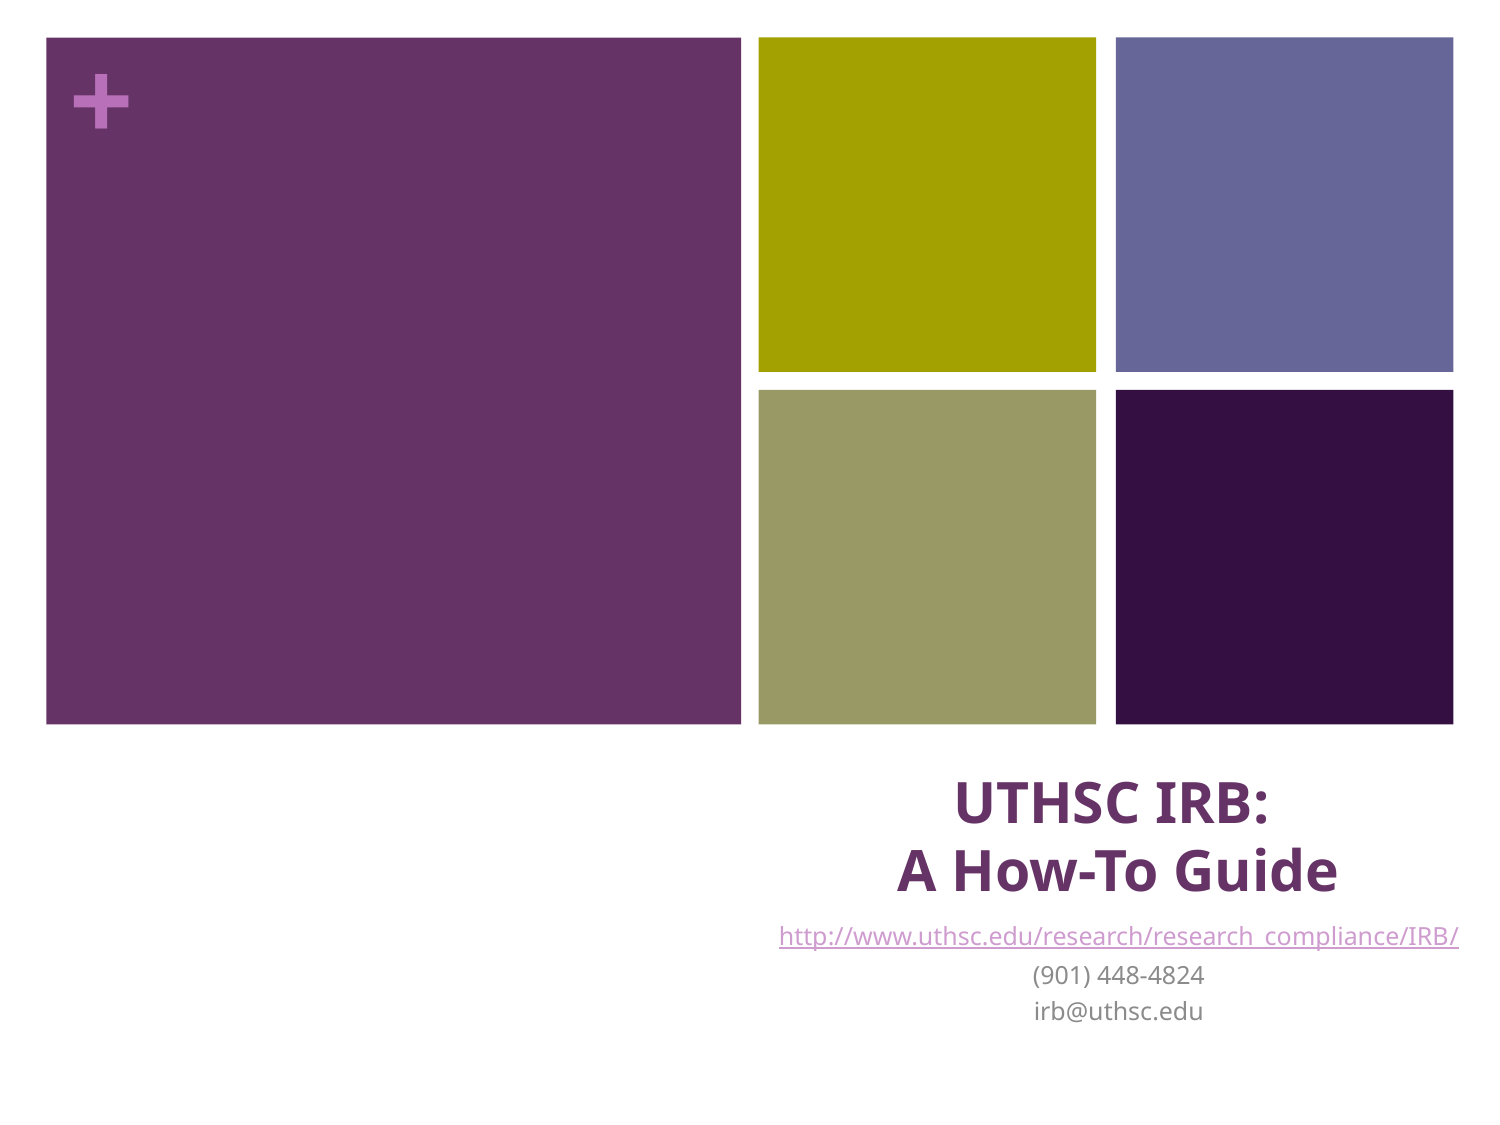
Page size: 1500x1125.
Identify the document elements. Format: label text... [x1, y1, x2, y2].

title UTHSC IRB: A How-To Guide [787, 758, 1450, 912]
subtitle http://www.uthsc.edu/research/research_compliance/IRB/ (901) 448-4824 irb@uthsc.edu [761, 912, 1477, 1036]
